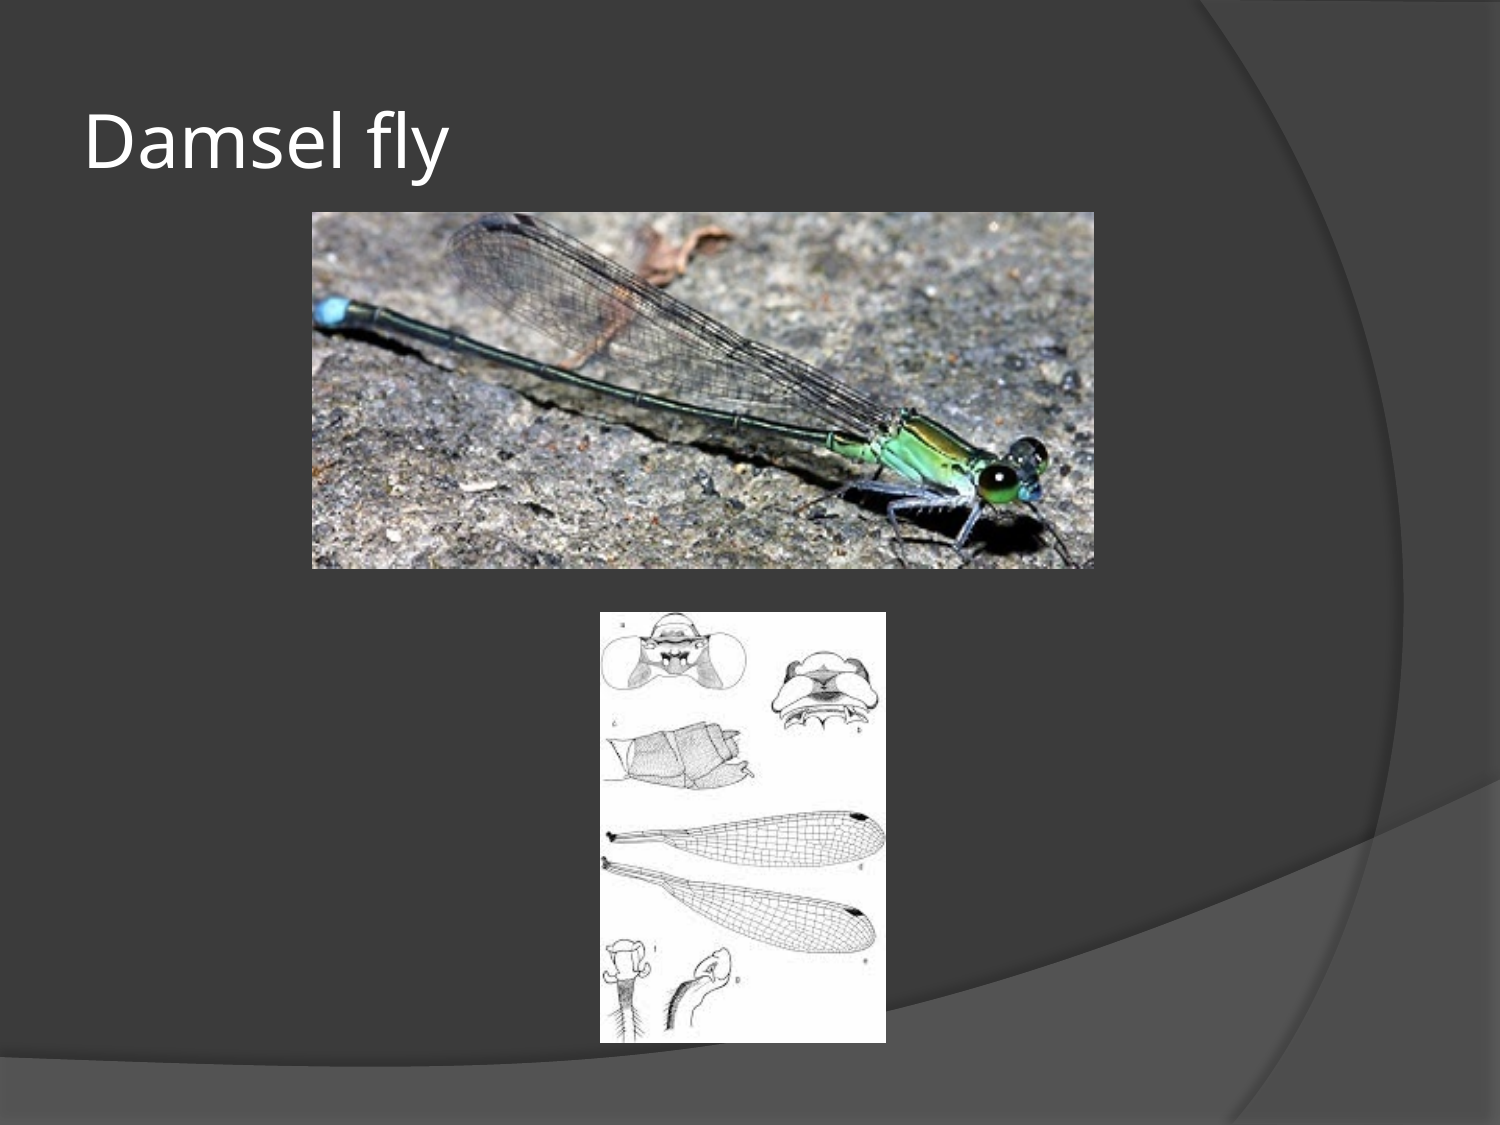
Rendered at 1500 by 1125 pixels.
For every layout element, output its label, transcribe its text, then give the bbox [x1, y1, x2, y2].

picture [599, 612, 887, 1043]
picture [312, 212, 1094, 569]
title Damsel fly [75, 45, 1300, 233]
